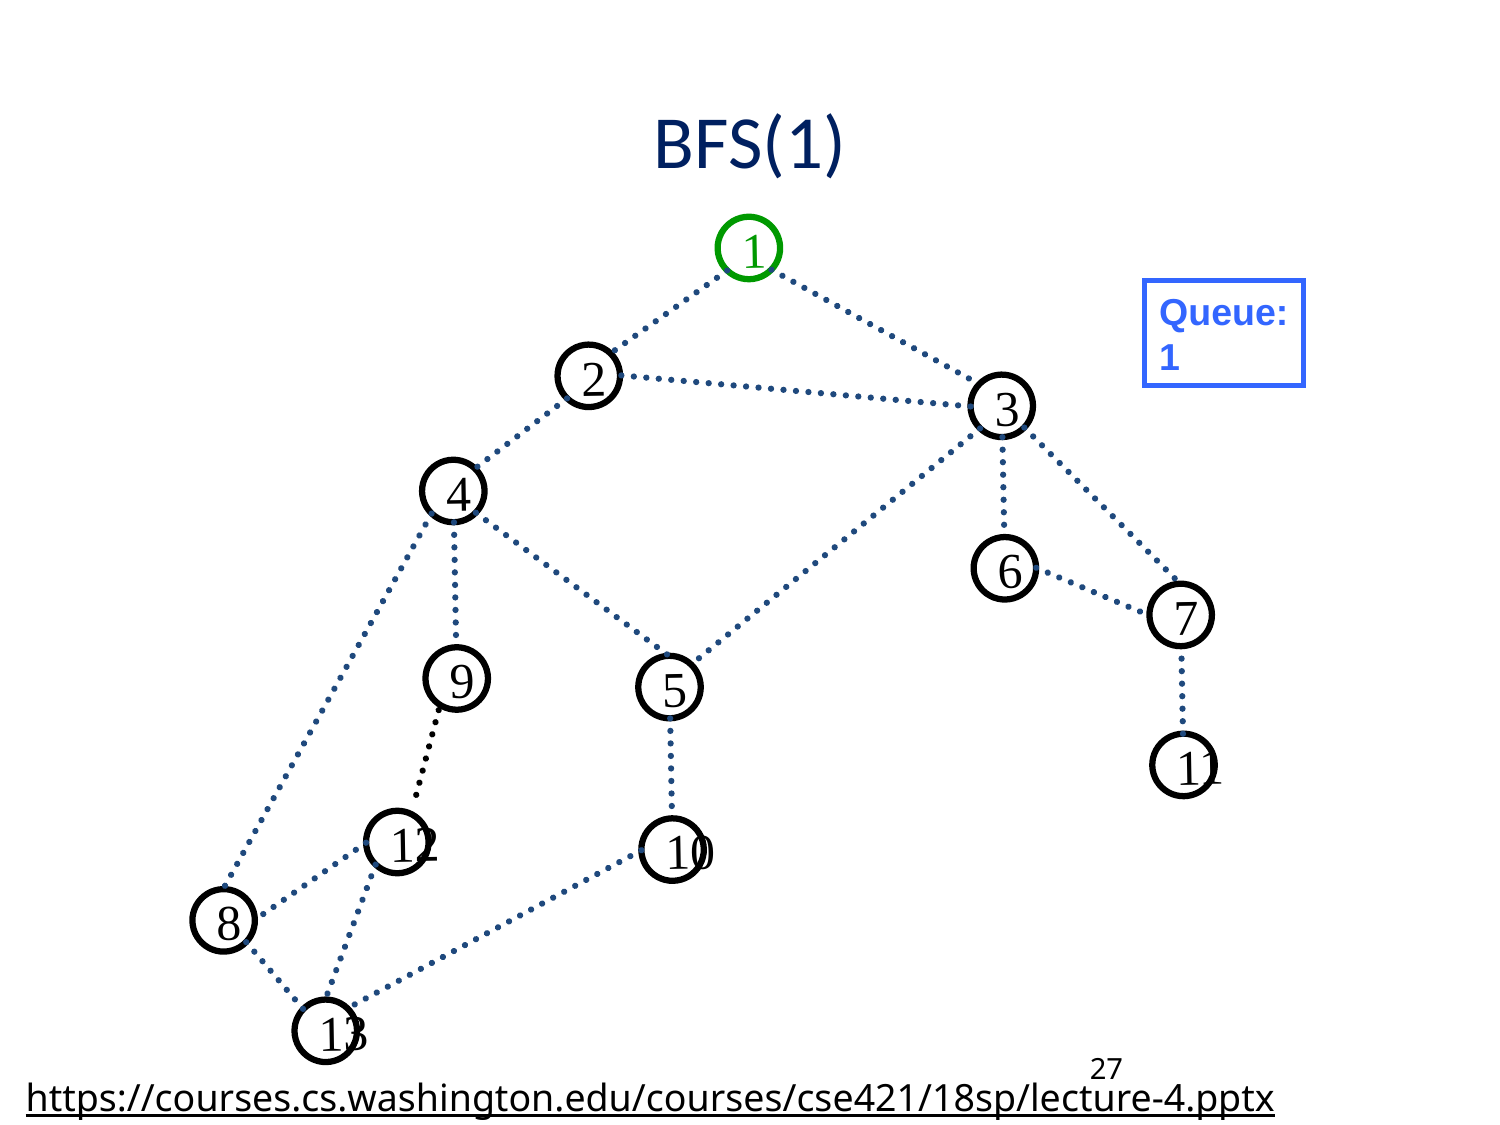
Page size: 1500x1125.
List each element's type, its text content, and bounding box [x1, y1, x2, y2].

text_box 6 [985, 537, 1027, 600]
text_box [324, 864, 376, 1000]
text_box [347, 849, 642, 1009]
text_box https://courses.cs.washington.edu/courses/cse421/18sp/lecture-4.pptx [10, 1066, 1464, 1125]
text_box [1024, 427, 1181, 584]
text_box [474, 398, 568, 469]
slide_number 27 [1074, 1042, 1425, 1066]
text_box 2 [557, 344, 620, 408]
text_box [771, 269, 980, 385]
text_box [619, 375, 971, 407]
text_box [254, 842, 367, 921]
text_box 11 [1152, 733, 1215, 797]
title BFS(1) [75, 45, 1425, 233]
text_box 3 [971, 374, 1033, 437]
text_box 7 [1150, 584, 1212, 647]
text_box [245, 941, 304, 1010]
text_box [222, 513, 432, 890]
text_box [453, 522, 457, 648]
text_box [450, 647, 459, 652]
text_box 13 [294, 1000, 357, 1063]
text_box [475, 512, 670, 657]
text_box 5 [638, 656, 701, 719]
text_box 4 [422, 459, 485, 523]
text_box Queue: 1 [1144, 280, 1304, 386]
text_box 8 [192, 889, 255, 952]
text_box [1035, 567, 1150, 616]
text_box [690, 428, 981, 665]
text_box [610, 270, 728, 354]
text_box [669, 718, 673, 819]
text_box 10 [641, 818, 704, 881]
text_box 1 [717, 216, 781, 280]
text_box 9 [436, 647, 488, 710]
